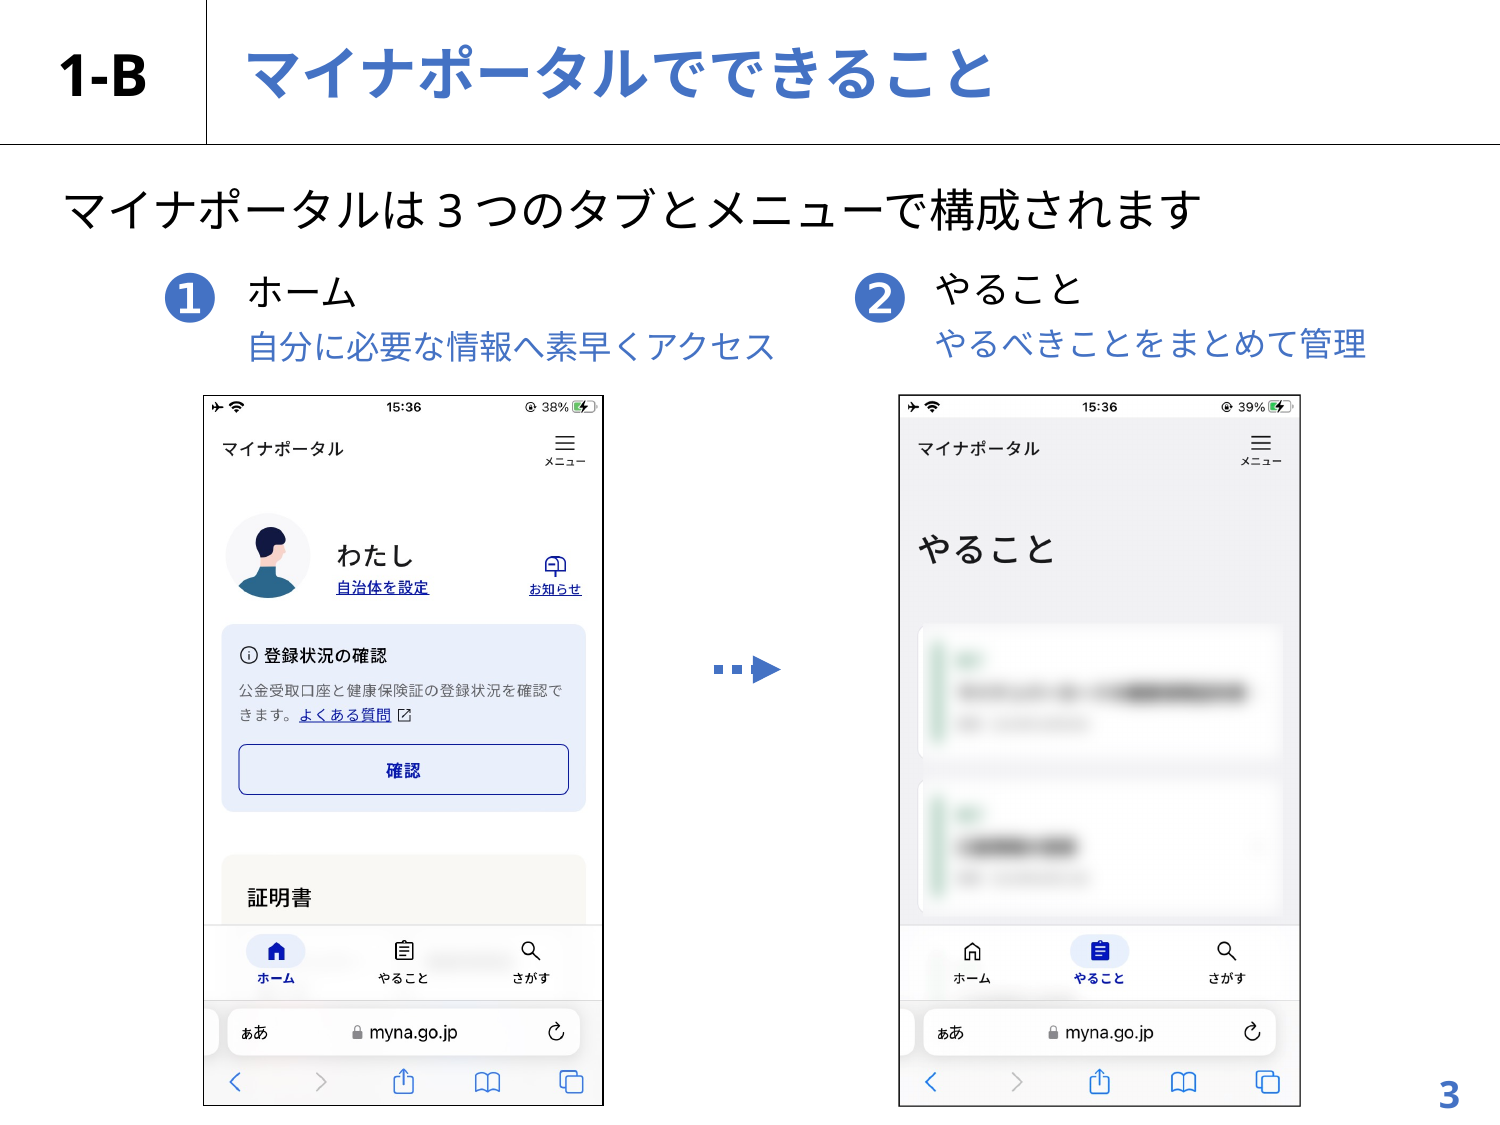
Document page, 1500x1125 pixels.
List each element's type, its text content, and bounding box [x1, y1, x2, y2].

text_box 1-B [0, 0, 207, 147]
text_box ホーム 自分に必要な情報へ素早くアクセス [231, 274, 814, 374]
text_box ❷ [835, 274, 919, 343]
title マイナポータルでできること [228, 36, 1472, 116]
text_box 3 [1399, 1063, 1500, 1123]
text_box マイナポータルは3つのタブとメニューで構成されます [46, 180, 1422, 274]
picture [898, 394, 1301, 1107]
text_box ❶ [145, 274, 223, 343]
picture [204, 396, 603, 1105]
text_box やること やるべきことをまとめて管理 [919, 244, 1444, 370]
